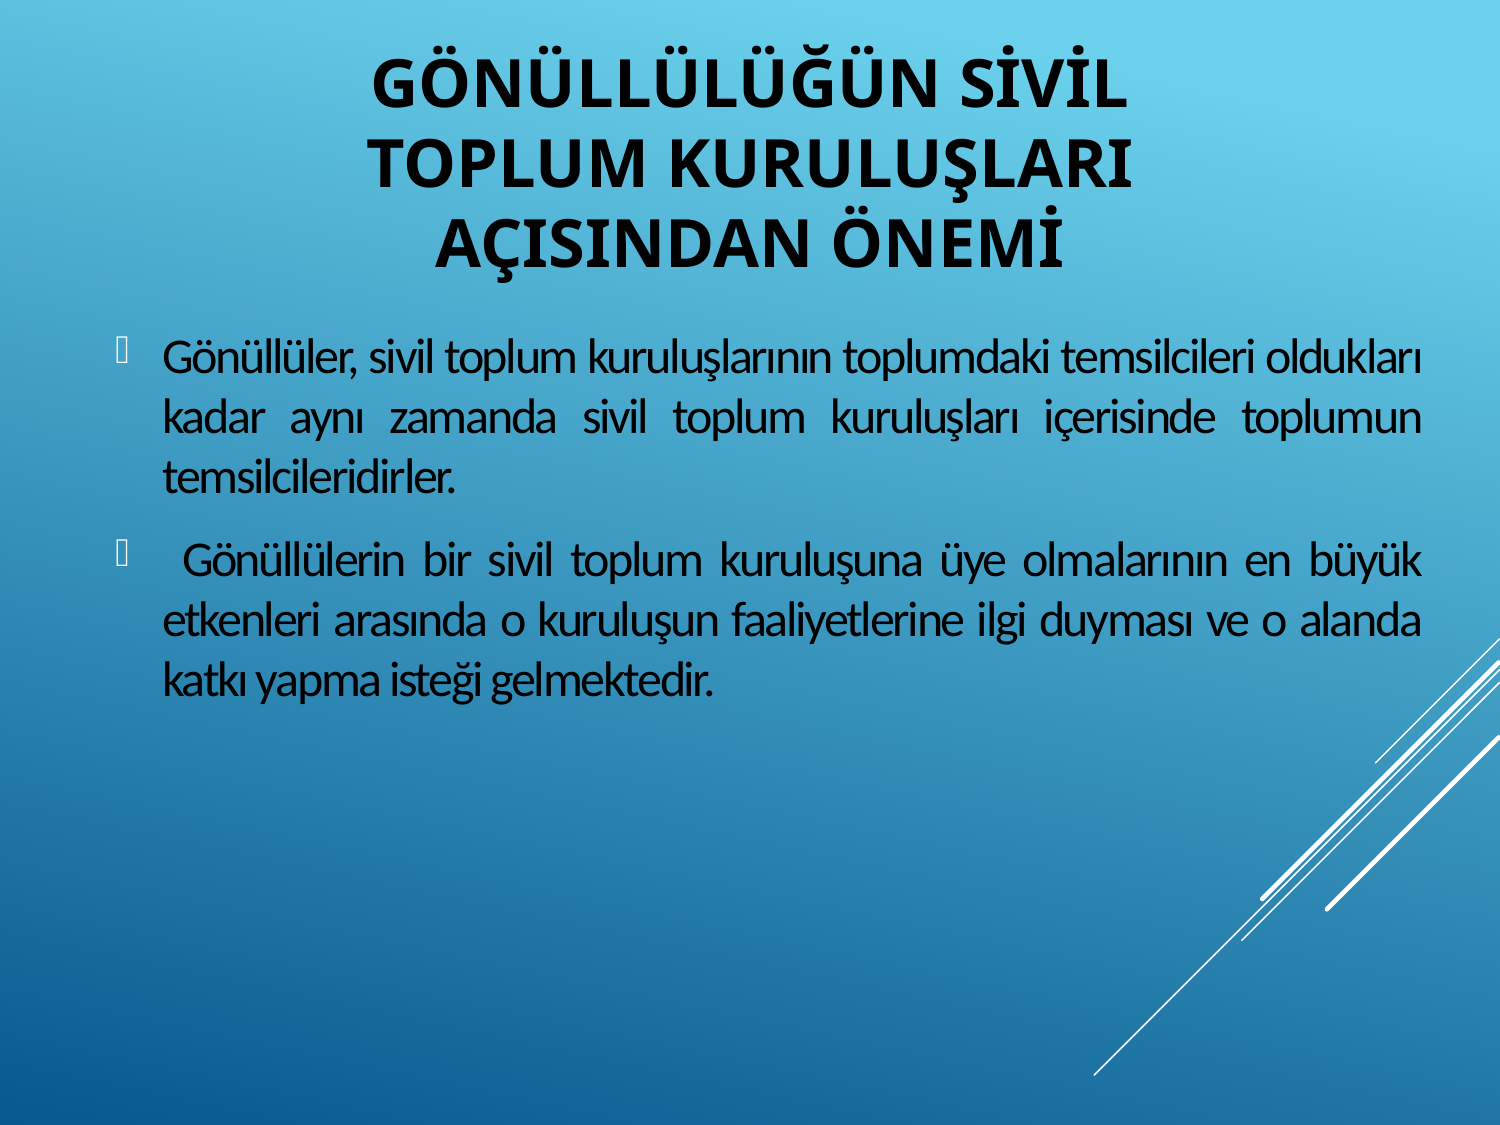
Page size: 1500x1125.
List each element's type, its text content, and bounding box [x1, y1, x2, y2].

title Gönüllülüğün Sivil Toplum Kuruluşları Açısından Önemi [212, 113, 1288, 149]
list Gönüllüler, sivil toplum kuruluşlarının toplumdaki temsilcileri oldukları kadar aynı zamanda sivil toplum kuruluşları içerisinde toplumun temsilcileridirler. Gönüllülerin bir sivil toplum kuruluşuna üye olmalarının en büyük etkenleri arasında o kuruluşun faaliyetlerine ilgi duyması ve o alanda katkı yapma isteği gelmektedir. [100, 149, 1437, 882]
